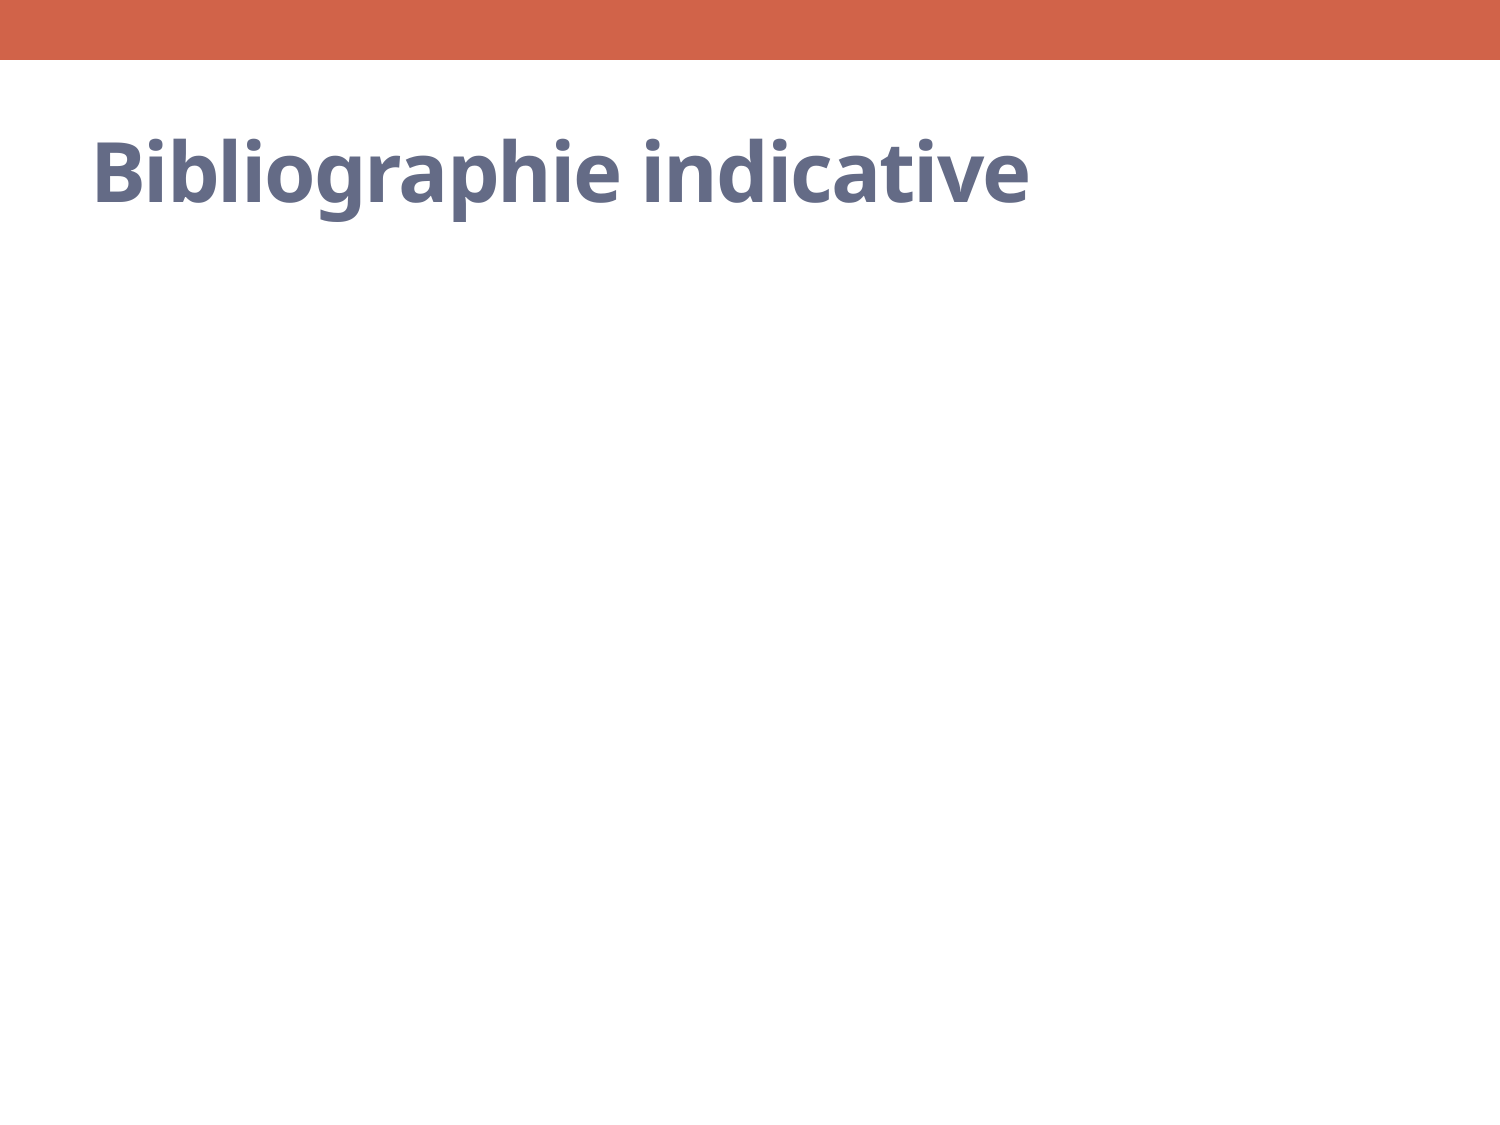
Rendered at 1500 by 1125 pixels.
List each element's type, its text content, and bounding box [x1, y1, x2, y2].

title Bibliographie indicative [75, 87, 1425, 250]
